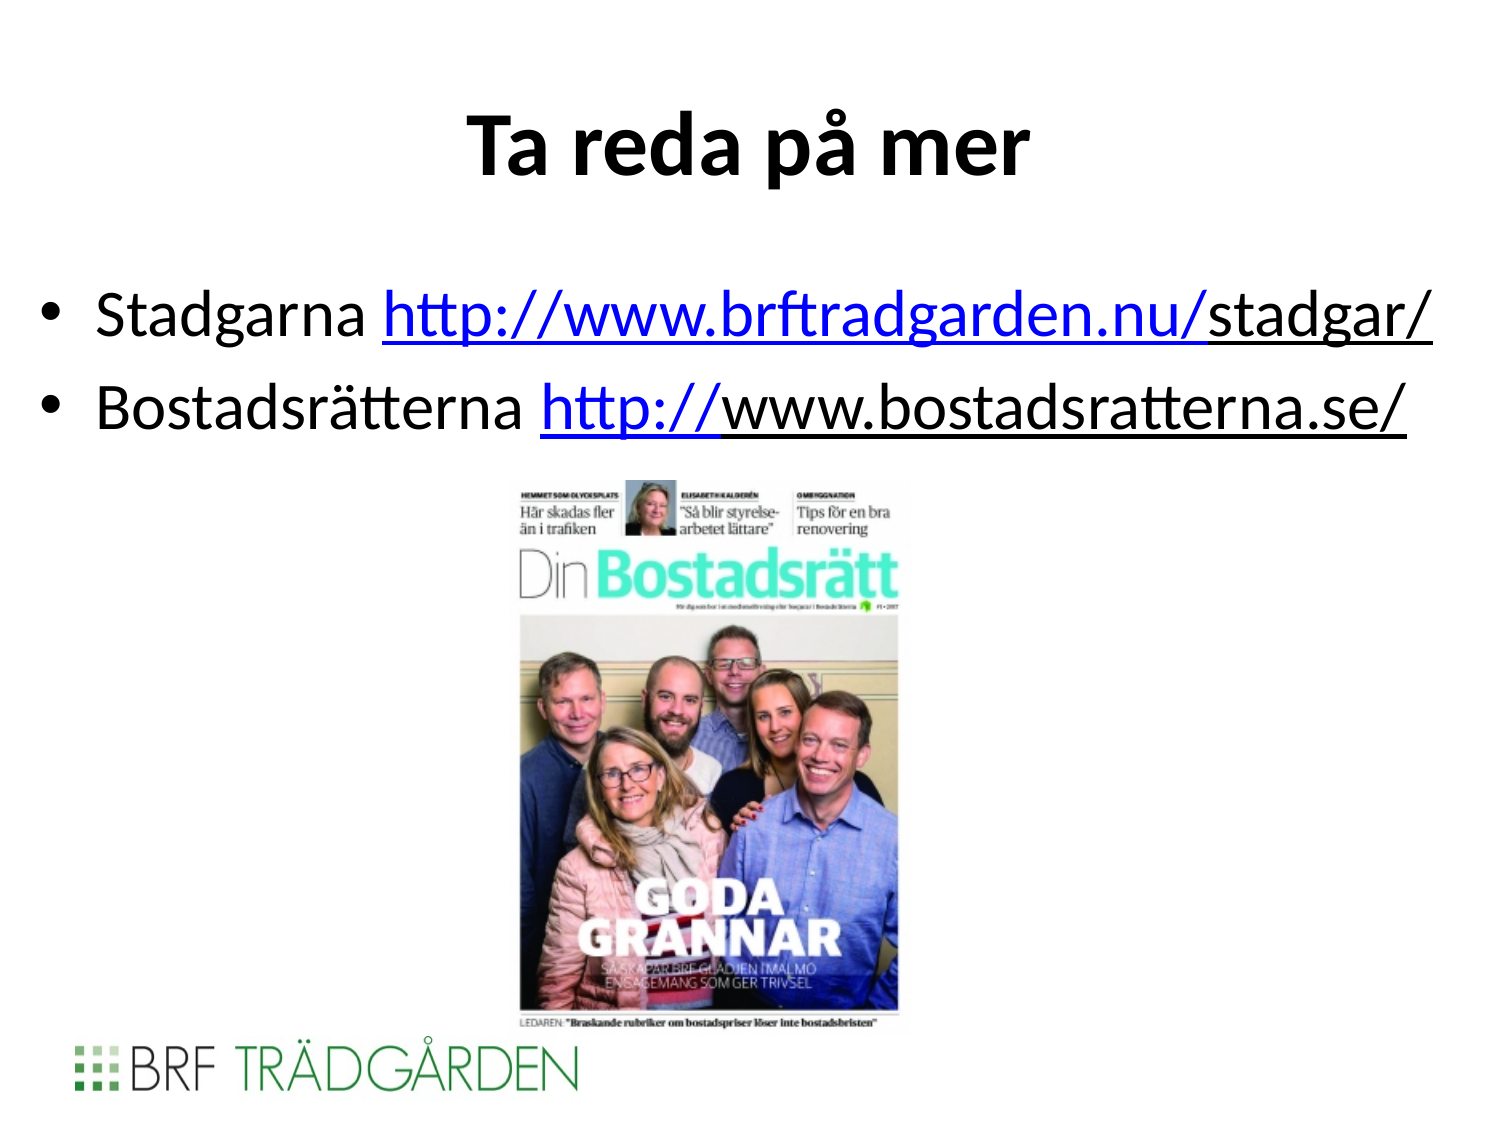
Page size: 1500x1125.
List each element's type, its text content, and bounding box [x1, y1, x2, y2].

title Ta reda på mer [75, 45, 1425, 233]
list Stadgarna http://www.brftradgarden.nu/stadgar/ Bostadsrätterna http://www.bostadsratterna.se/ [24, 262, 1500, 1005]
picture [75, 480, 911, 1103]
